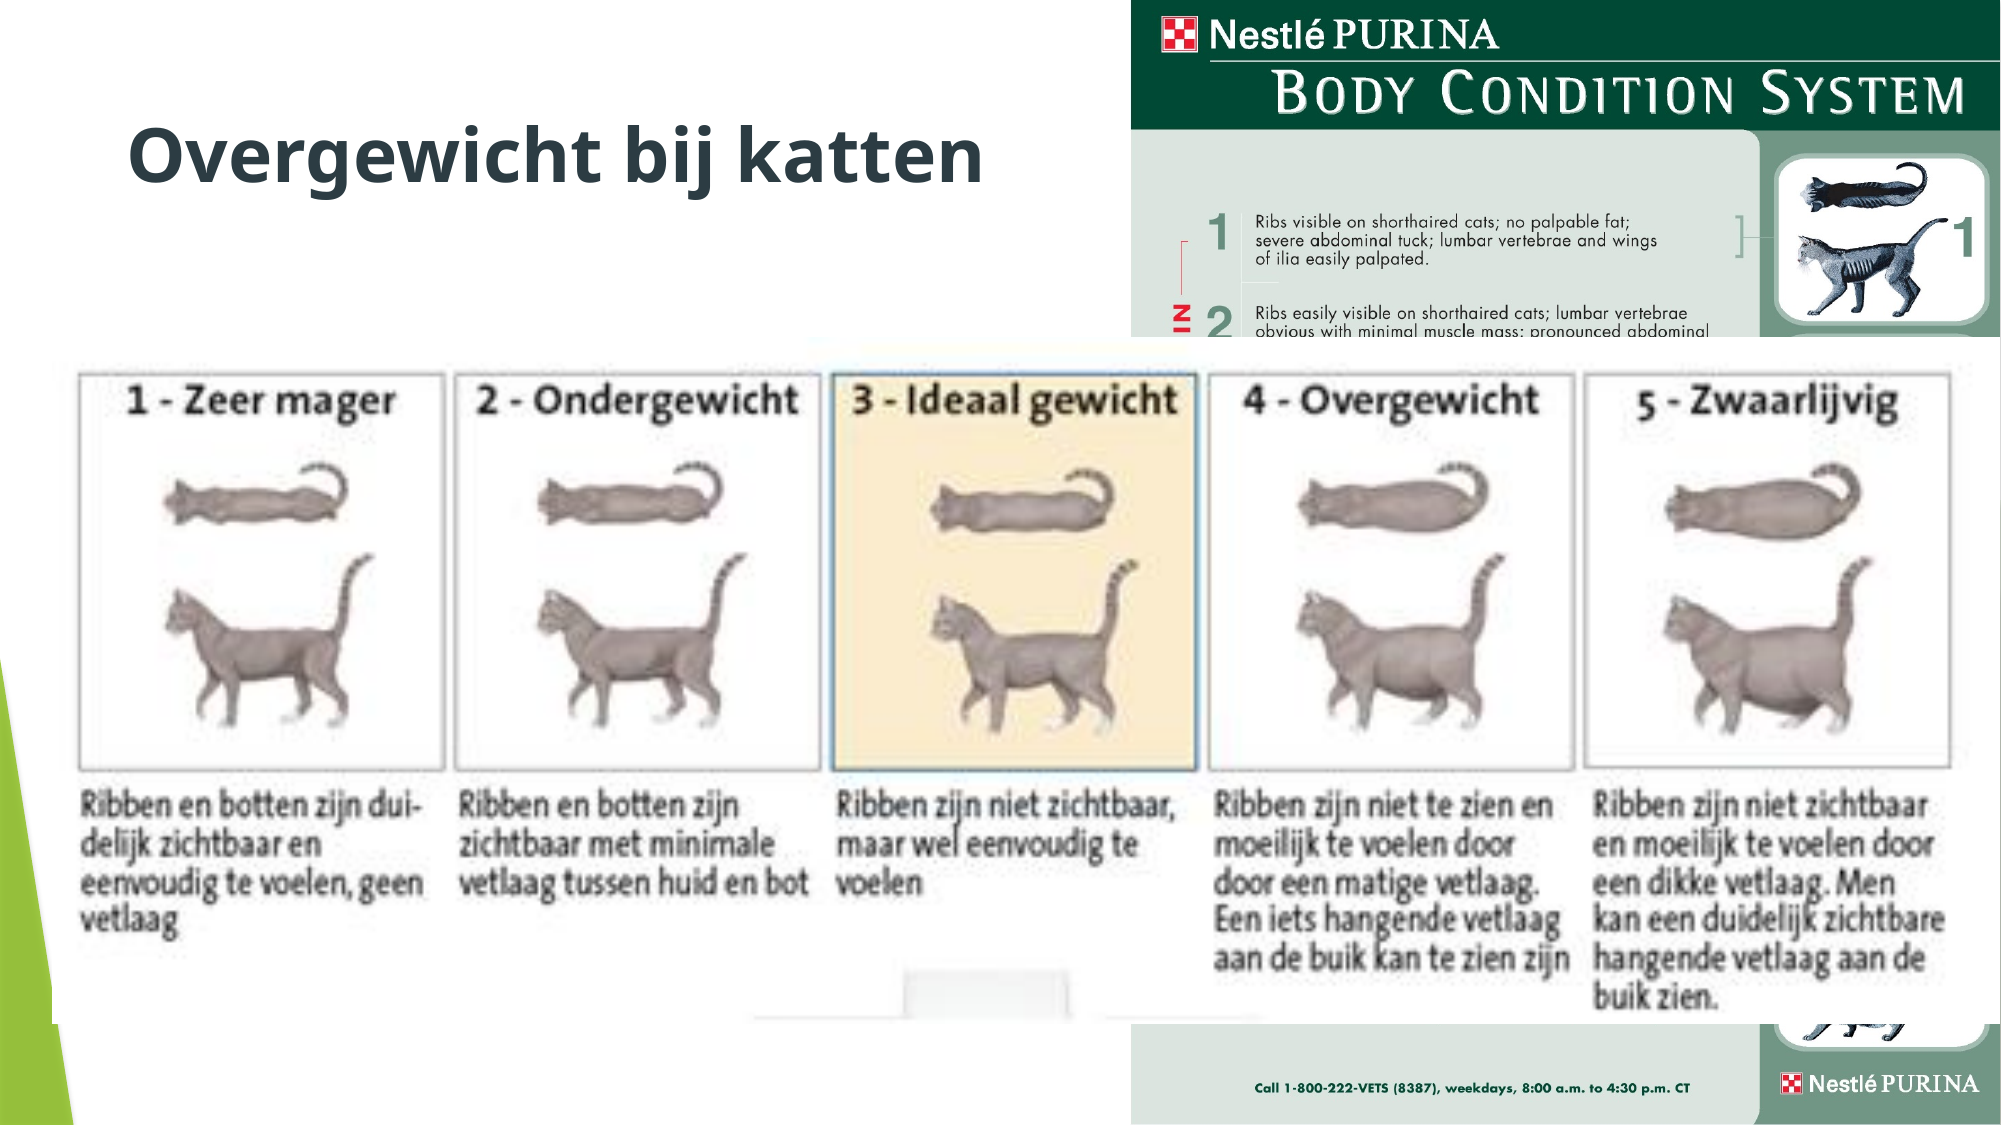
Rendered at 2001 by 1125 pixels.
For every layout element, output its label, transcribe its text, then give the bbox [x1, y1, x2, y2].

picture [51, 0, 2000, 1125]
title Overgewicht bij katten [111, 99, 1125, 317]
